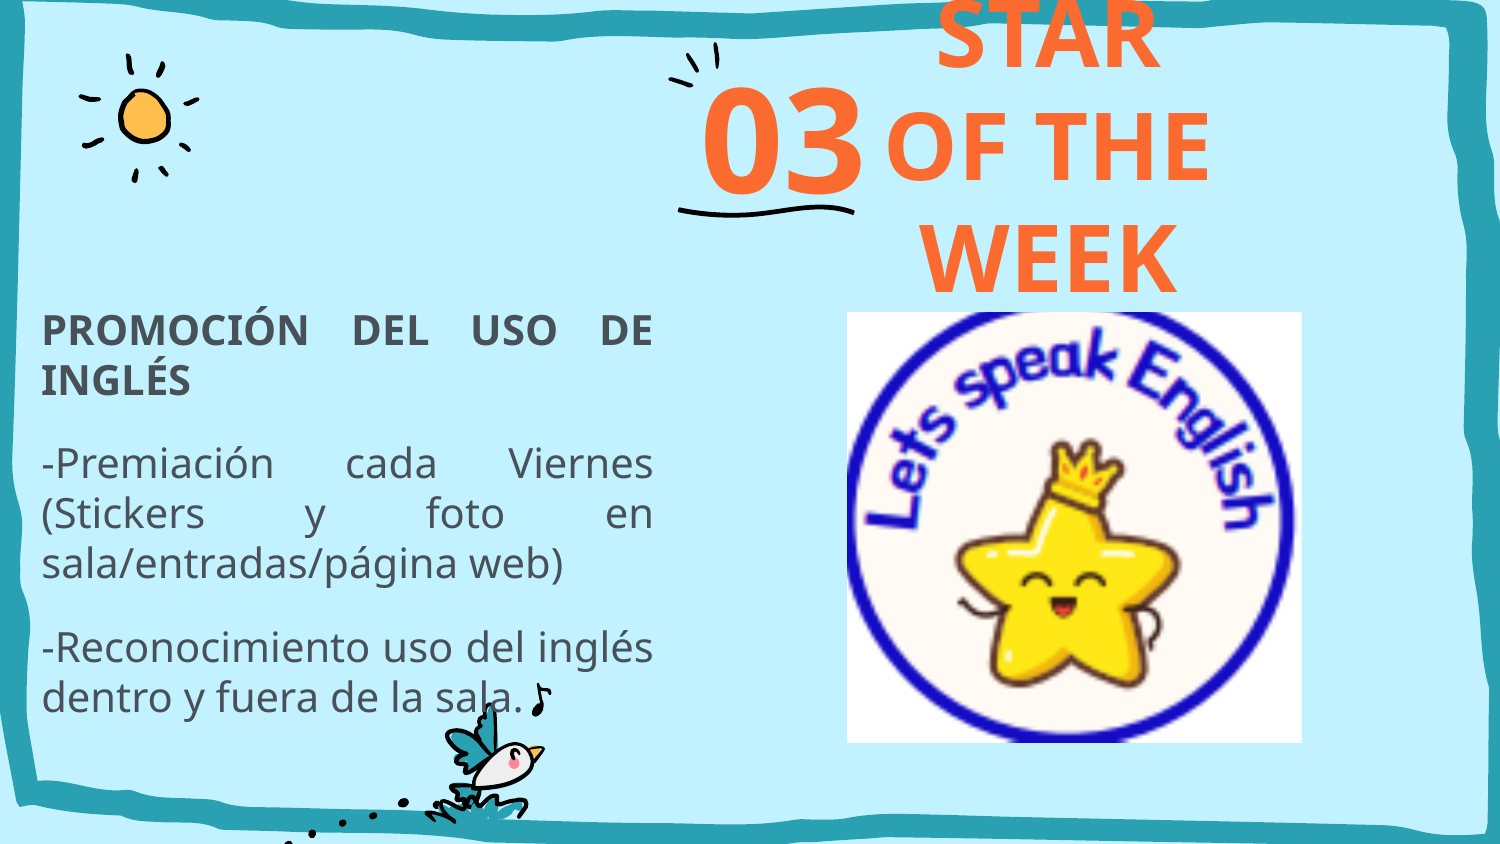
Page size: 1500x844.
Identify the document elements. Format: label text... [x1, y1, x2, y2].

title STAR OF THE WEEK [847, 73, 1251, 212]
title 03 [679, 72, 889, 199]
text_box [423, 793, 530, 826]
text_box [670, 38, 717, 91]
text_box [678, 205, 854, 217]
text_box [78, 53, 201, 184]
picture [846, 312, 1302, 744]
subtitle PROMOCIÓN DEL USO DE INGLÉS -Premiación cada Viernes (Stickers y foto en sala/entradas/página web) -Reconocimiento uso del inglés dentro y fuera de la sala. [26, 288, 669, 699]
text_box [280, 682, 552, 844]
